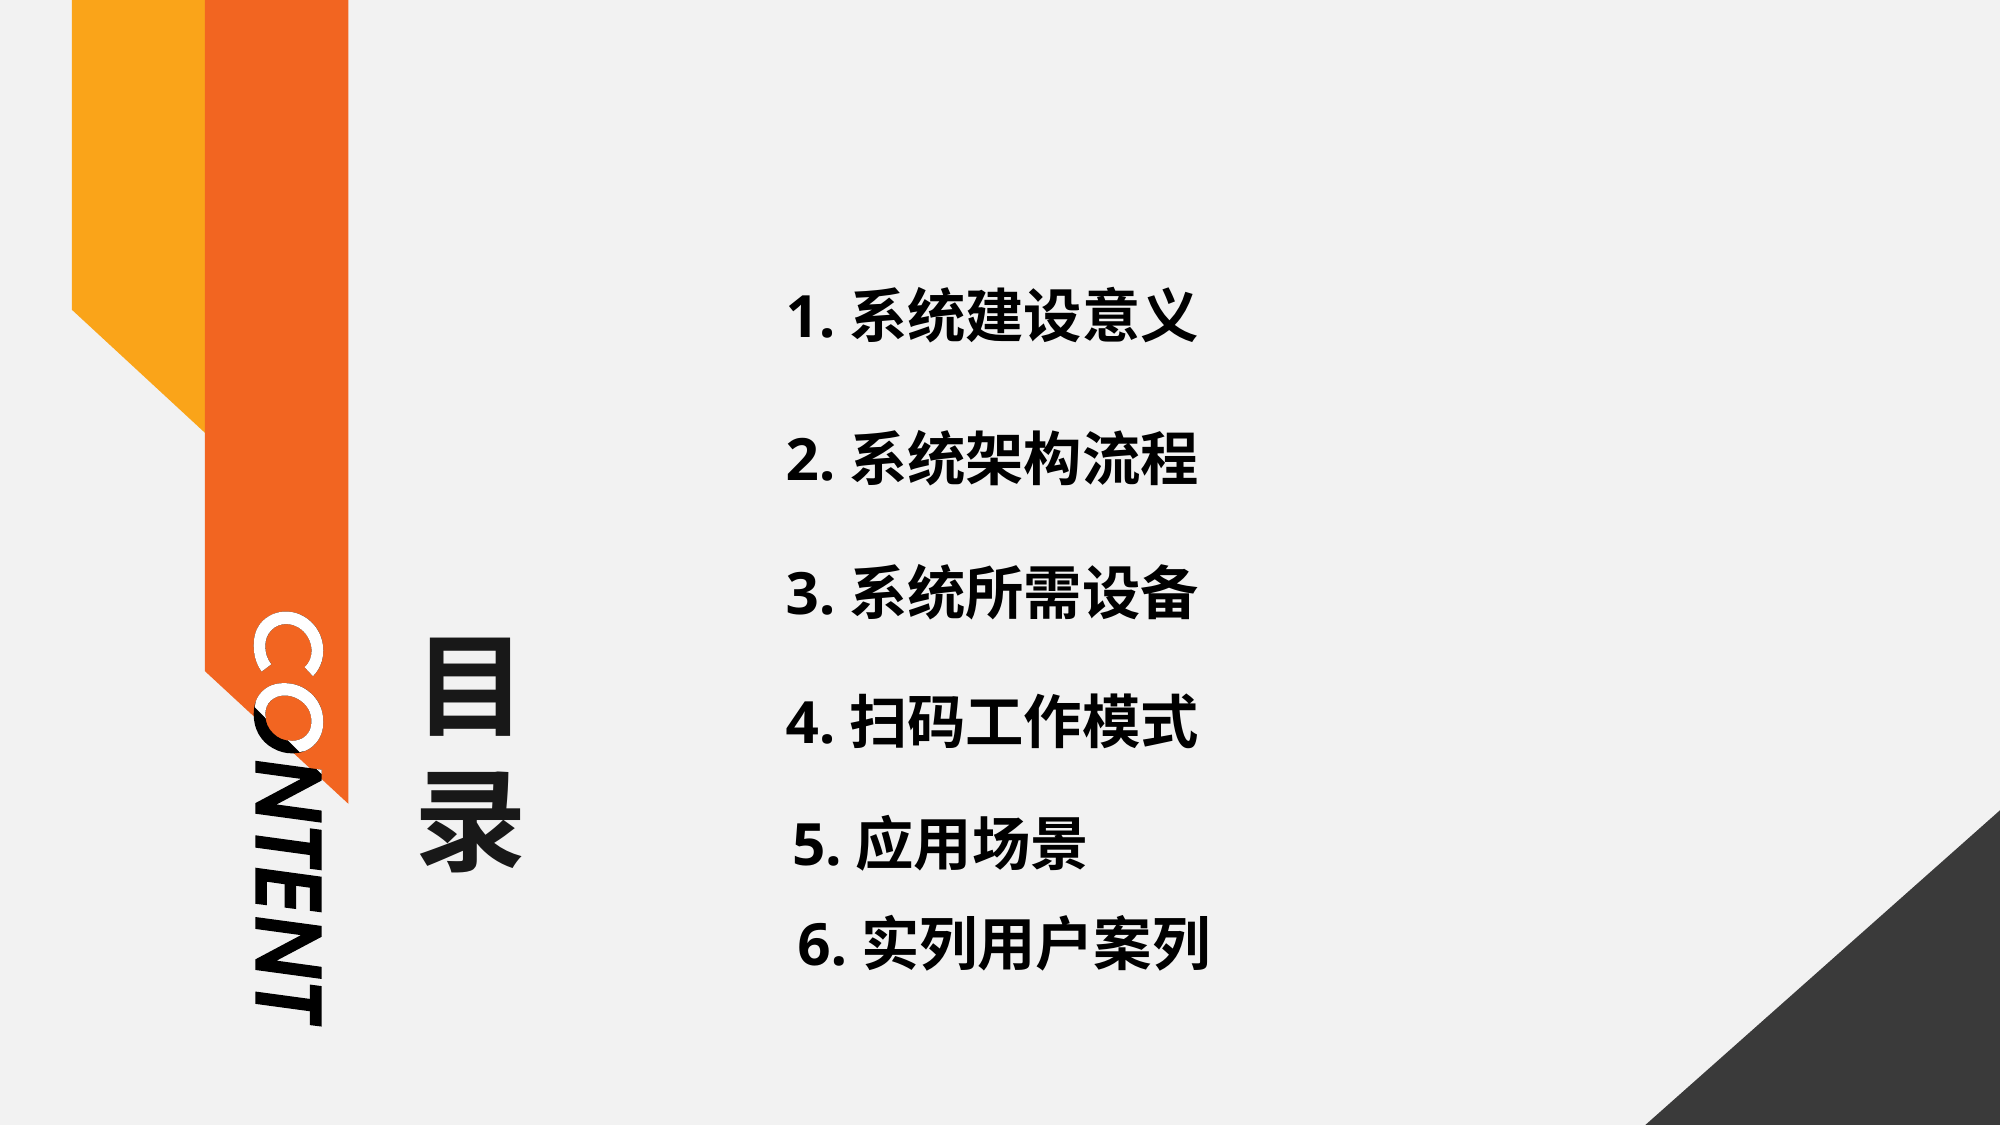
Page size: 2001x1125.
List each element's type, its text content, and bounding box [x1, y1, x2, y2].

text_box 1.系统建设意义 [770, 271, 1214, 357]
text_box 目录 [399, 607, 583, 893]
text_box 6.实列用户案列 [782, 899, 1226, 985]
text_box 2.系统架构流程 [770, 414, 1214, 500]
text_box [203, 0, 350, 807]
text_box [70, 0, 203, 433]
text_box 5.应用场景 [777, 799, 1104, 885]
text_box [1643, 808, 2000, 1125]
text_box 3.系统所需设备 [770, 548, 1214, 634]
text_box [253, 611, 324, 1027]
text_box 4.扫码工作模式 [770, 678, 1214, 763]
